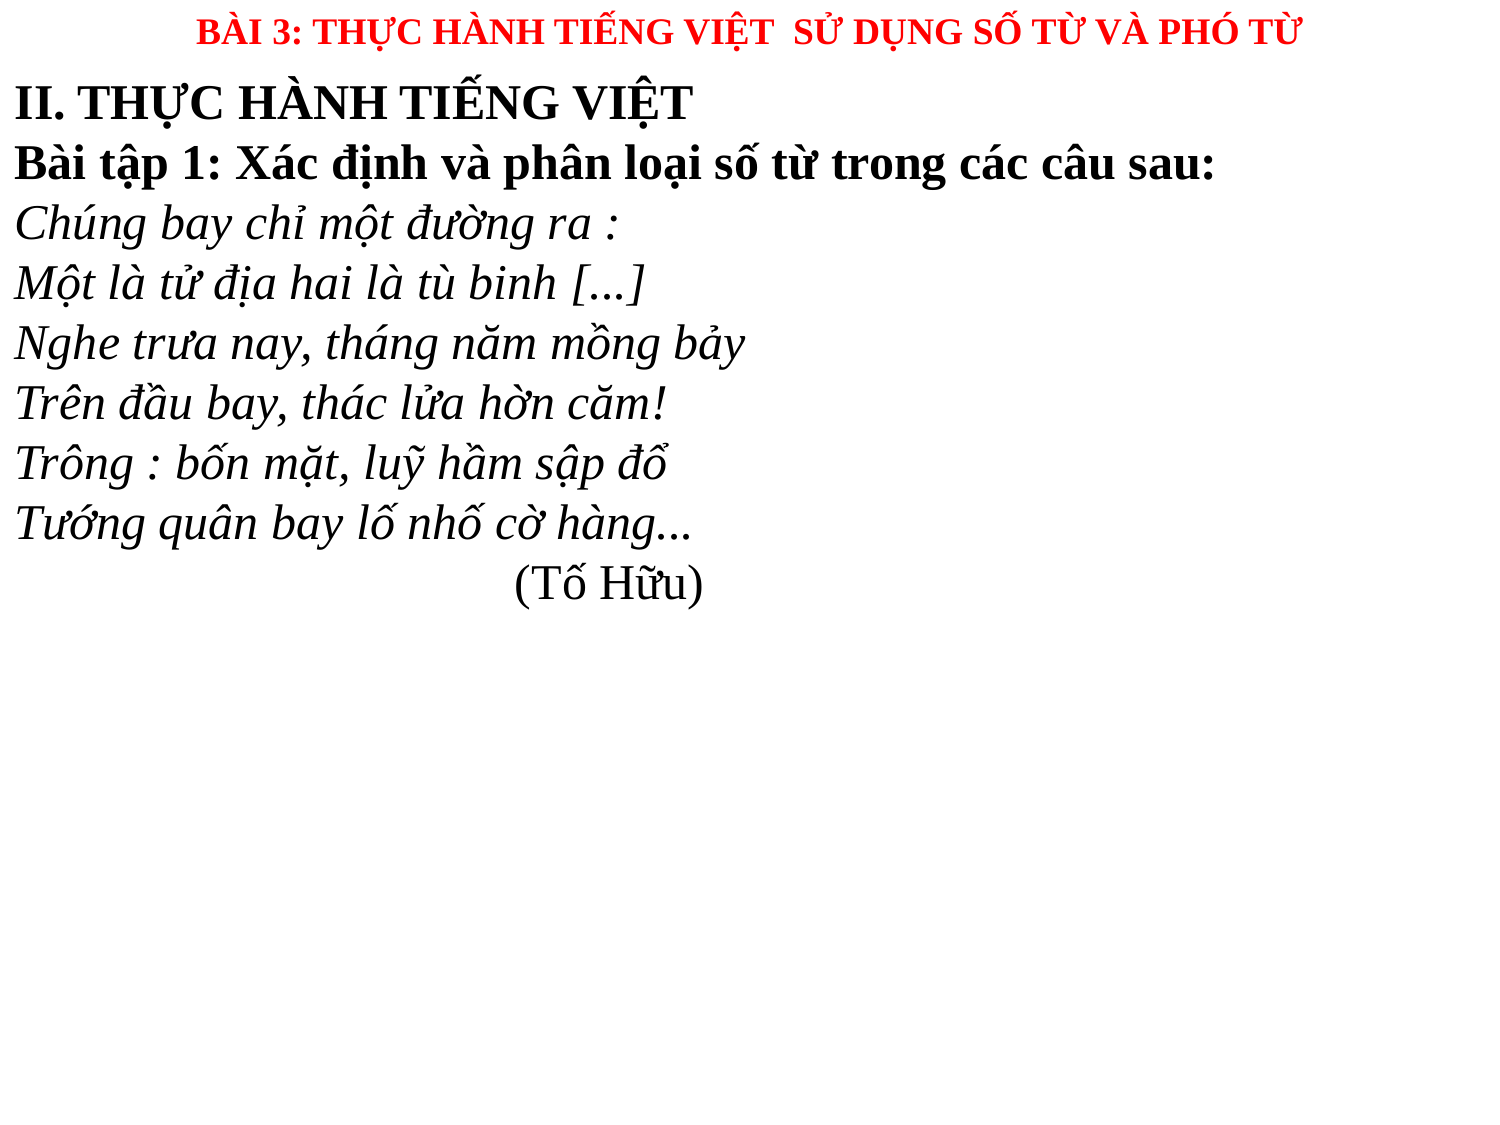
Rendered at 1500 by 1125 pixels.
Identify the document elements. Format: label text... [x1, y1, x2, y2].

text_box II. THỰC HÀNH TIẾNG VIỆT Bài tập 1: Xác định và phân loại số từ trong các câu sau: Chúng bay chỉ một đường ra : Một là tử địa hai là tù binh [...] Nghe trưa nay, tháng năm mồng bảy Trên đầu bay, thác lửa hờn căm! Trông : bốn mặt, luỹ hầm sập đổ Tướng quân bay lố nhố cờ hàng... (Tố Hữu) [0, 62, 1500, 663]
text_box BÀI 3: THỰC HÀNH TIẾNG VIỆT SỬ DỤNG SỐ TỪ VÀ PHÓ TỪ [0, 0, 1500, 62]
